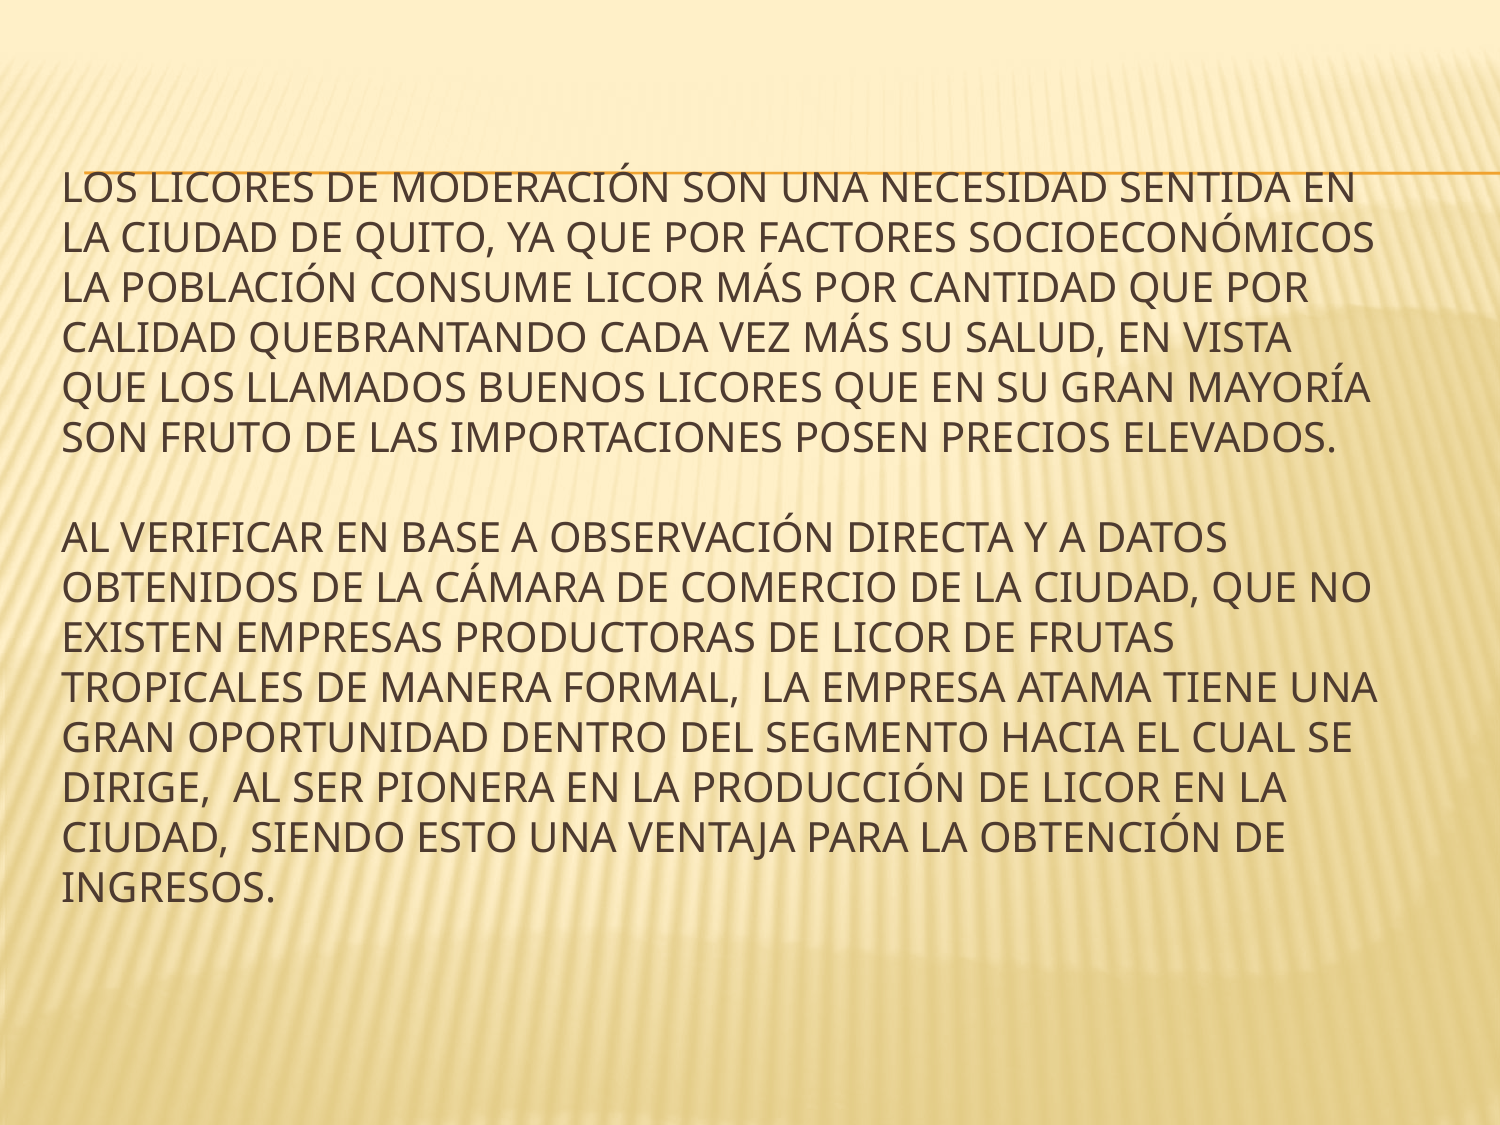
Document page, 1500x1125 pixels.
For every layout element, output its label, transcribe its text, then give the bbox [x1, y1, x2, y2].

title Los licores de moderación son una necesidad sentida en la ciudad de Quito, ya que por factores socioeconómicos la población consume licor más por cantidad que por calidad quebrantando cada vez más su salud, en vista que los llamados buenos licores que en su gran mayoría son fruto de las importaciones posen precios elevados. Al verificar en base a observación directa y a datos obtenidos de la Cámara de Comercio de la ciudad, que no existen empresas productoras de licor de frutas tropicales de manera formal, la empresa ATAMA tiene una gran oportunidad dentro del segmento hacia el cual se dirige, al ser pionera en la producción de licor en la ciudad, siendo esto una ventaja para la obtención de ingresos. [46, 492, 1397, 680]
